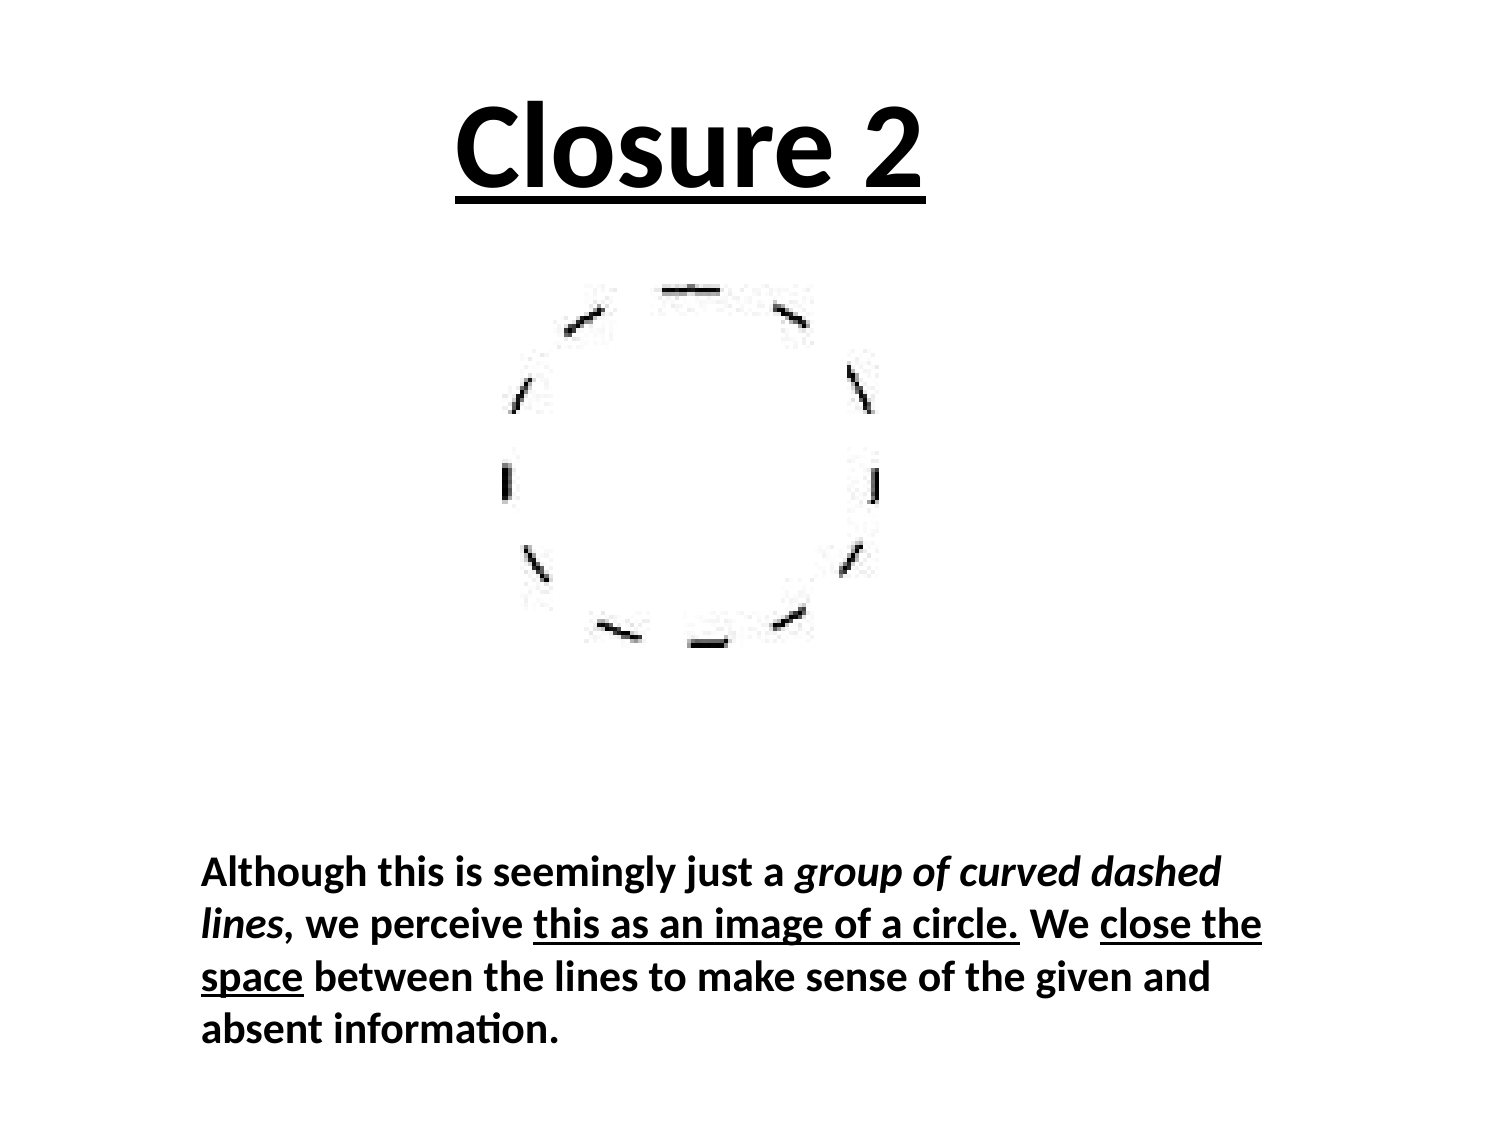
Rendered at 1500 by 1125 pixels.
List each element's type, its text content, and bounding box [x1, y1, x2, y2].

picture [502, 283, 879, 649]
text_box Although this is seemingly just a group of curved dashed lines, we perceive this as an image of a circle. We close the space between the lines to make sense of the given and absent information. [193, 835, 1307, 1061]
title Closure 2 [15, 44, 1367, 234]
